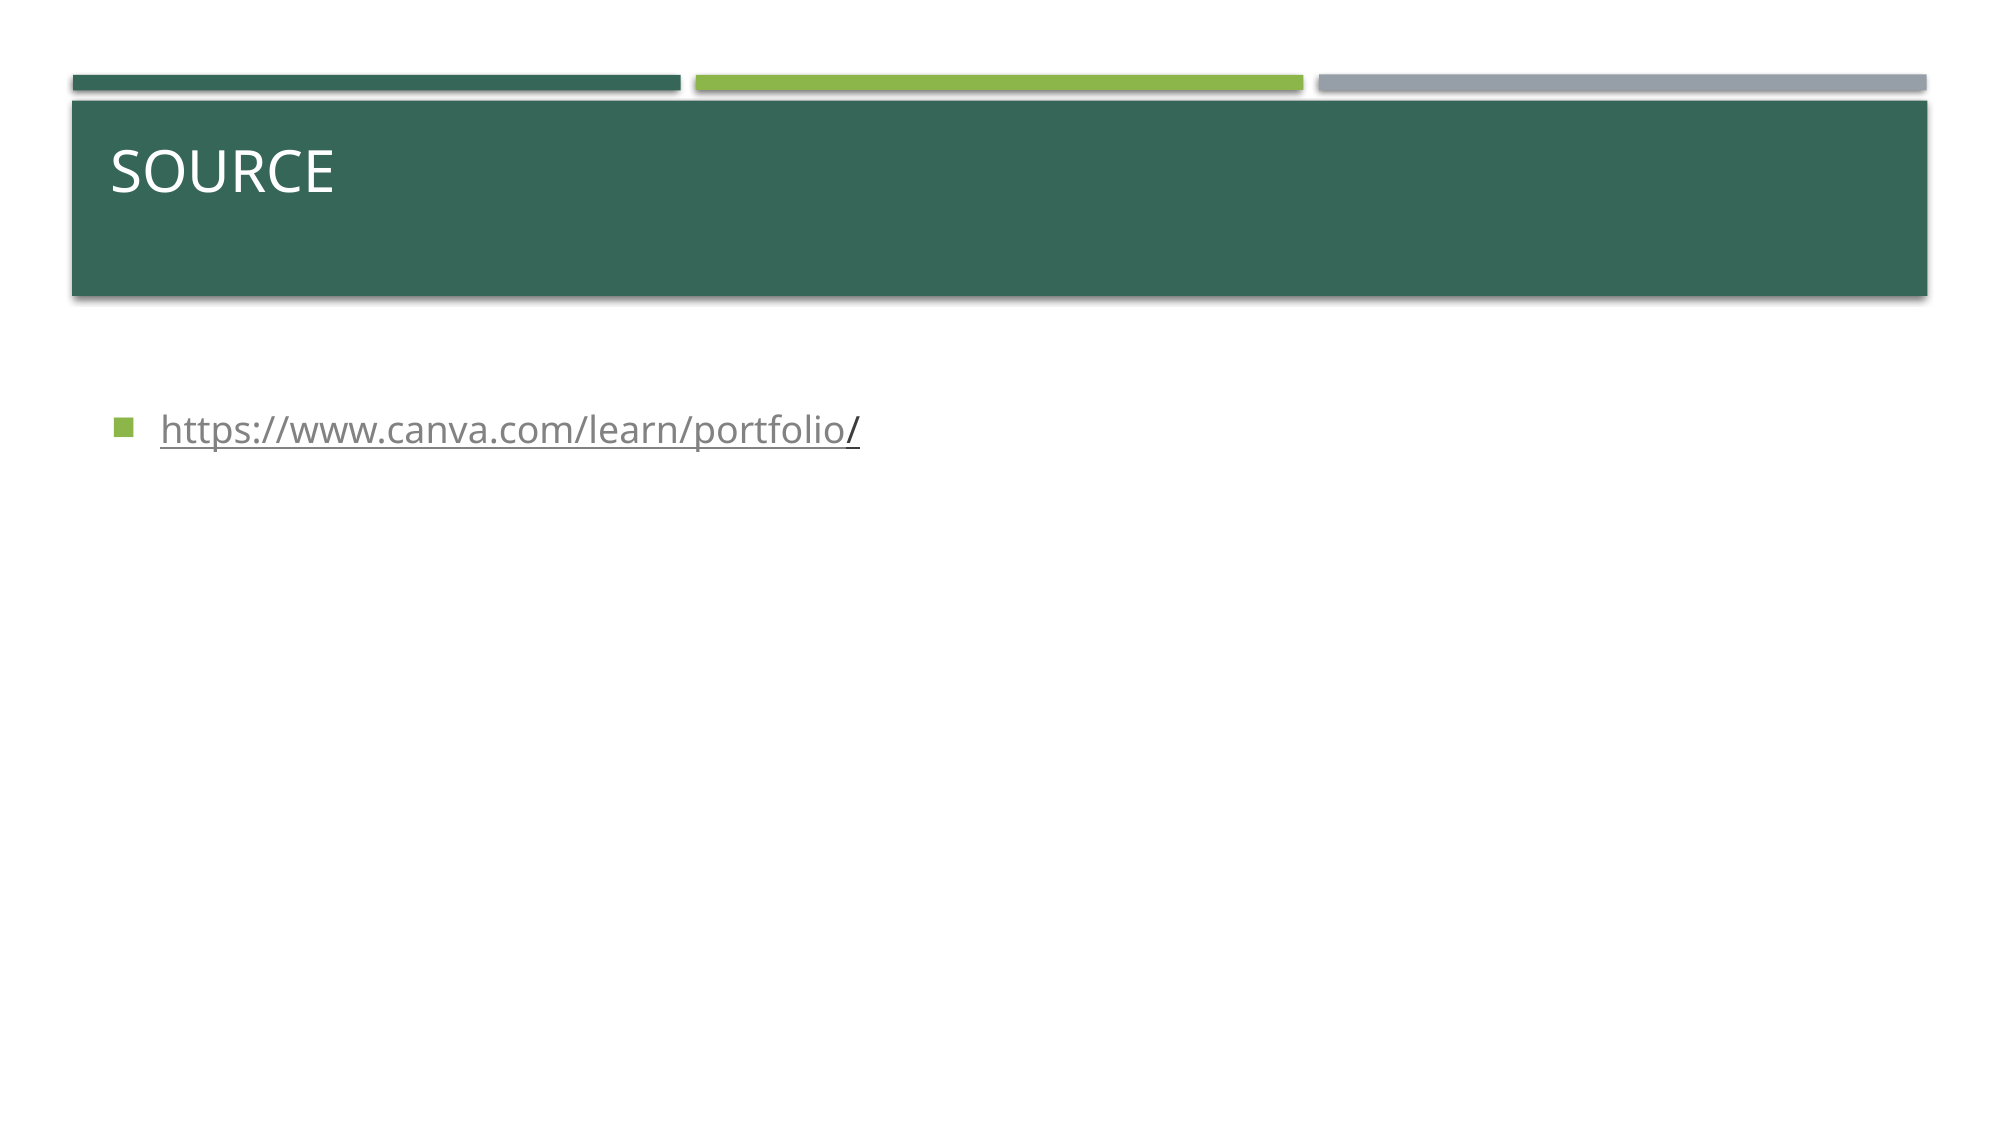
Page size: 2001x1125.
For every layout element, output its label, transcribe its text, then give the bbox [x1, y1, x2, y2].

list https://www.canva.com/learn/portfolio/ [95, 357, 1905, 962]
title Source [95, 115, 1905, 282]
